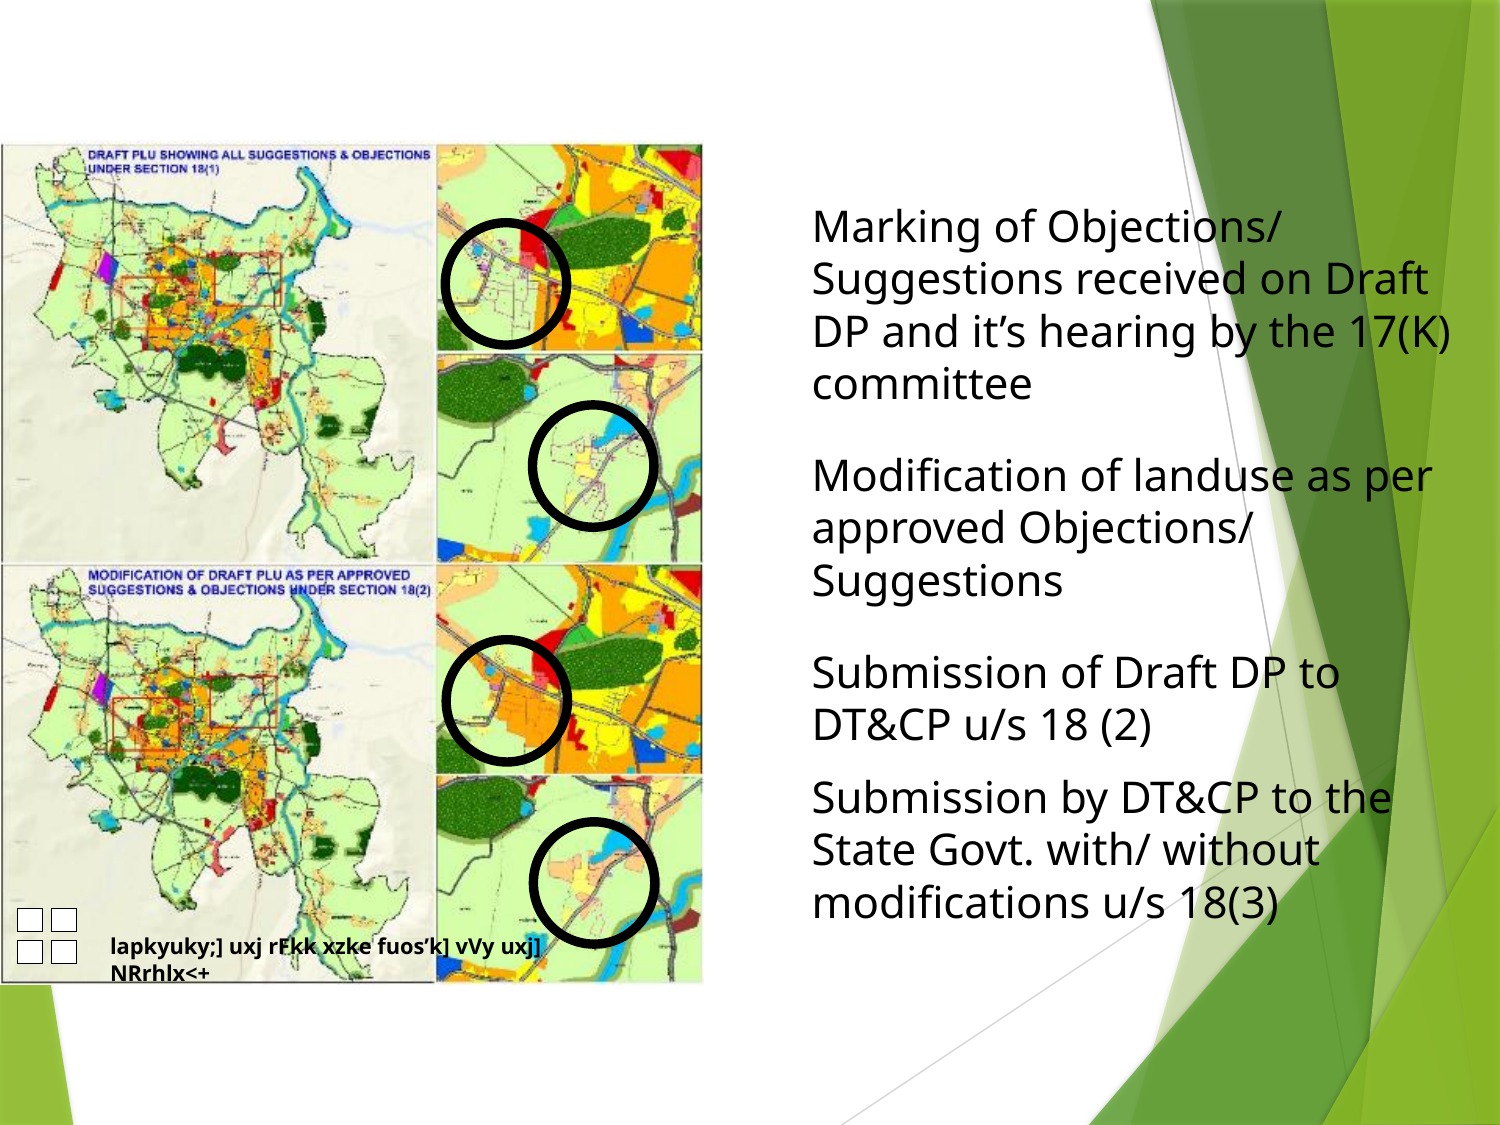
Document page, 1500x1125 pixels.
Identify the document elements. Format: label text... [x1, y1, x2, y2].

text_box Marking of Objections/ Suggestions received on Draft DP and it’s hearing by the 17(K) committee [796, 191, 1468, 417]
text_box Modification of landuse as per approved Objections/ Suggestions [796, 440, 1467, 613]
picture [0, 140, 704, 985]
text_box Submission by DT&CP to the State Govt. with/ without modifications u/s 18(3) [796, 762, 1467, 935]
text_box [16, 907, 78, 965]
text_box Submission of Draft DP to DT&CP u/s 18 (2) [796, 636, 1467, 757]
